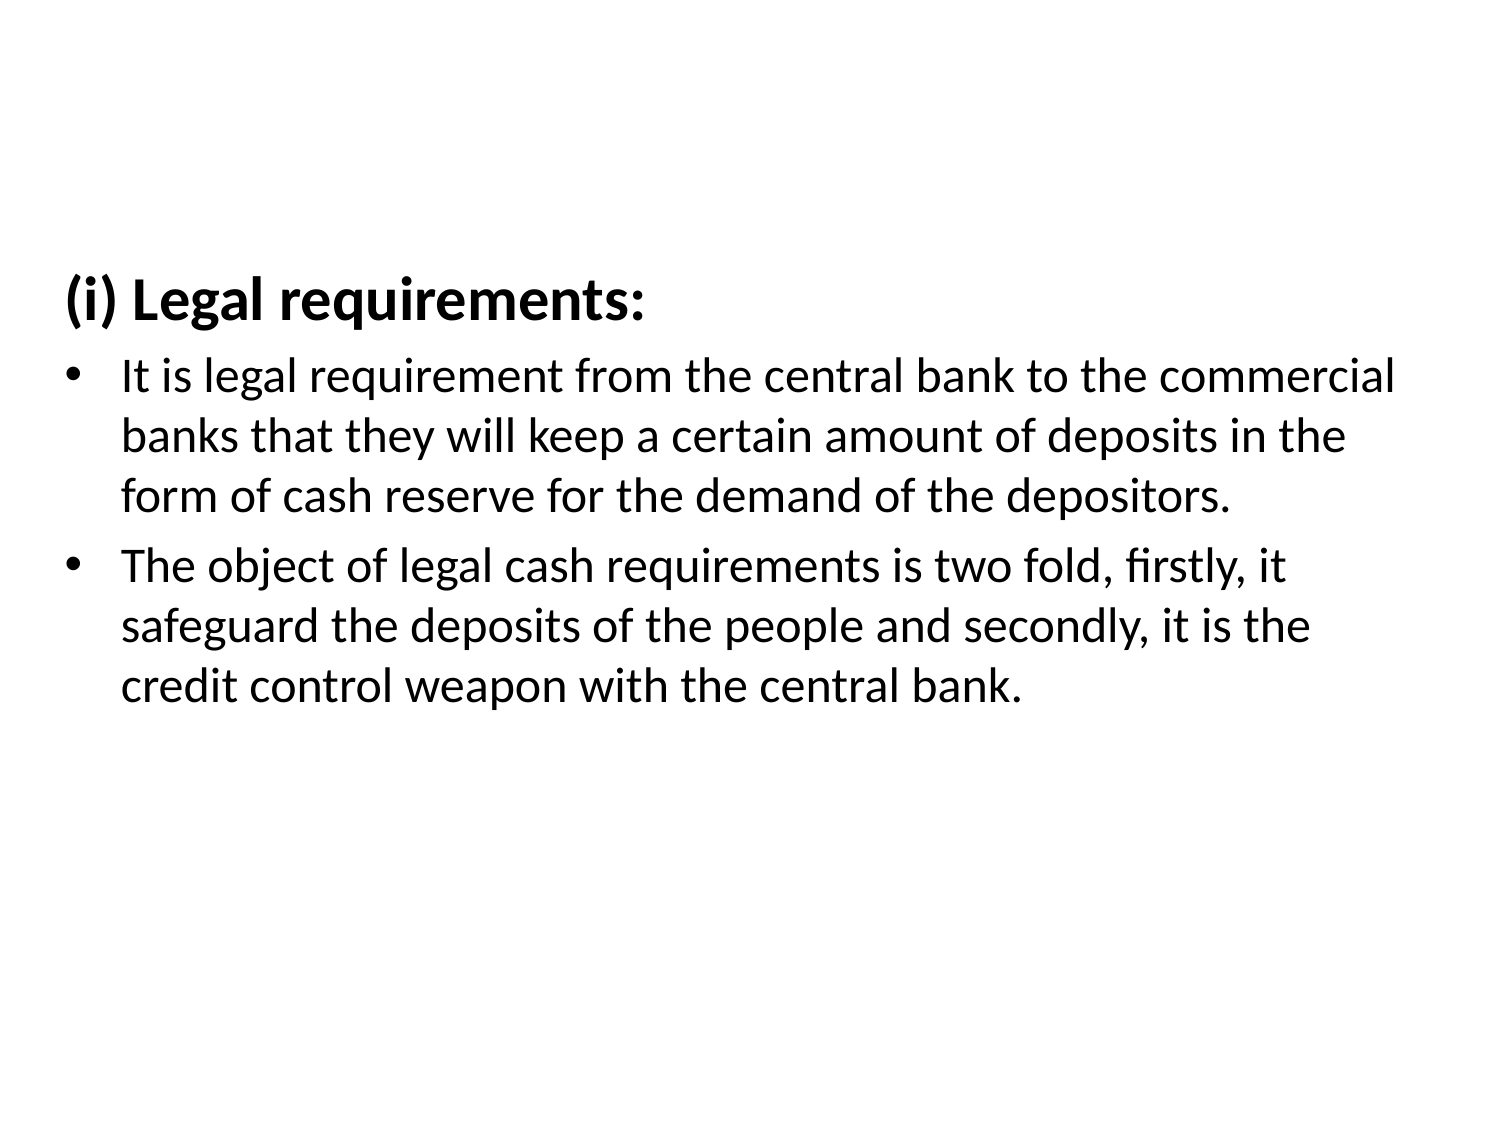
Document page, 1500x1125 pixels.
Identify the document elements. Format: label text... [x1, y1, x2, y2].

list (i) Legal requirements: It is legal requirement from the central bank to the commercial banks that they will keep a certain amount of deposits in the form of cash reserve for the demand of the depositors. The object of legal cash requirements is two fold, firstly, it safeguard the deposits of the people and secondly, it is the credit control weapon with the central bank. [49, 250, 1445, 1001]
